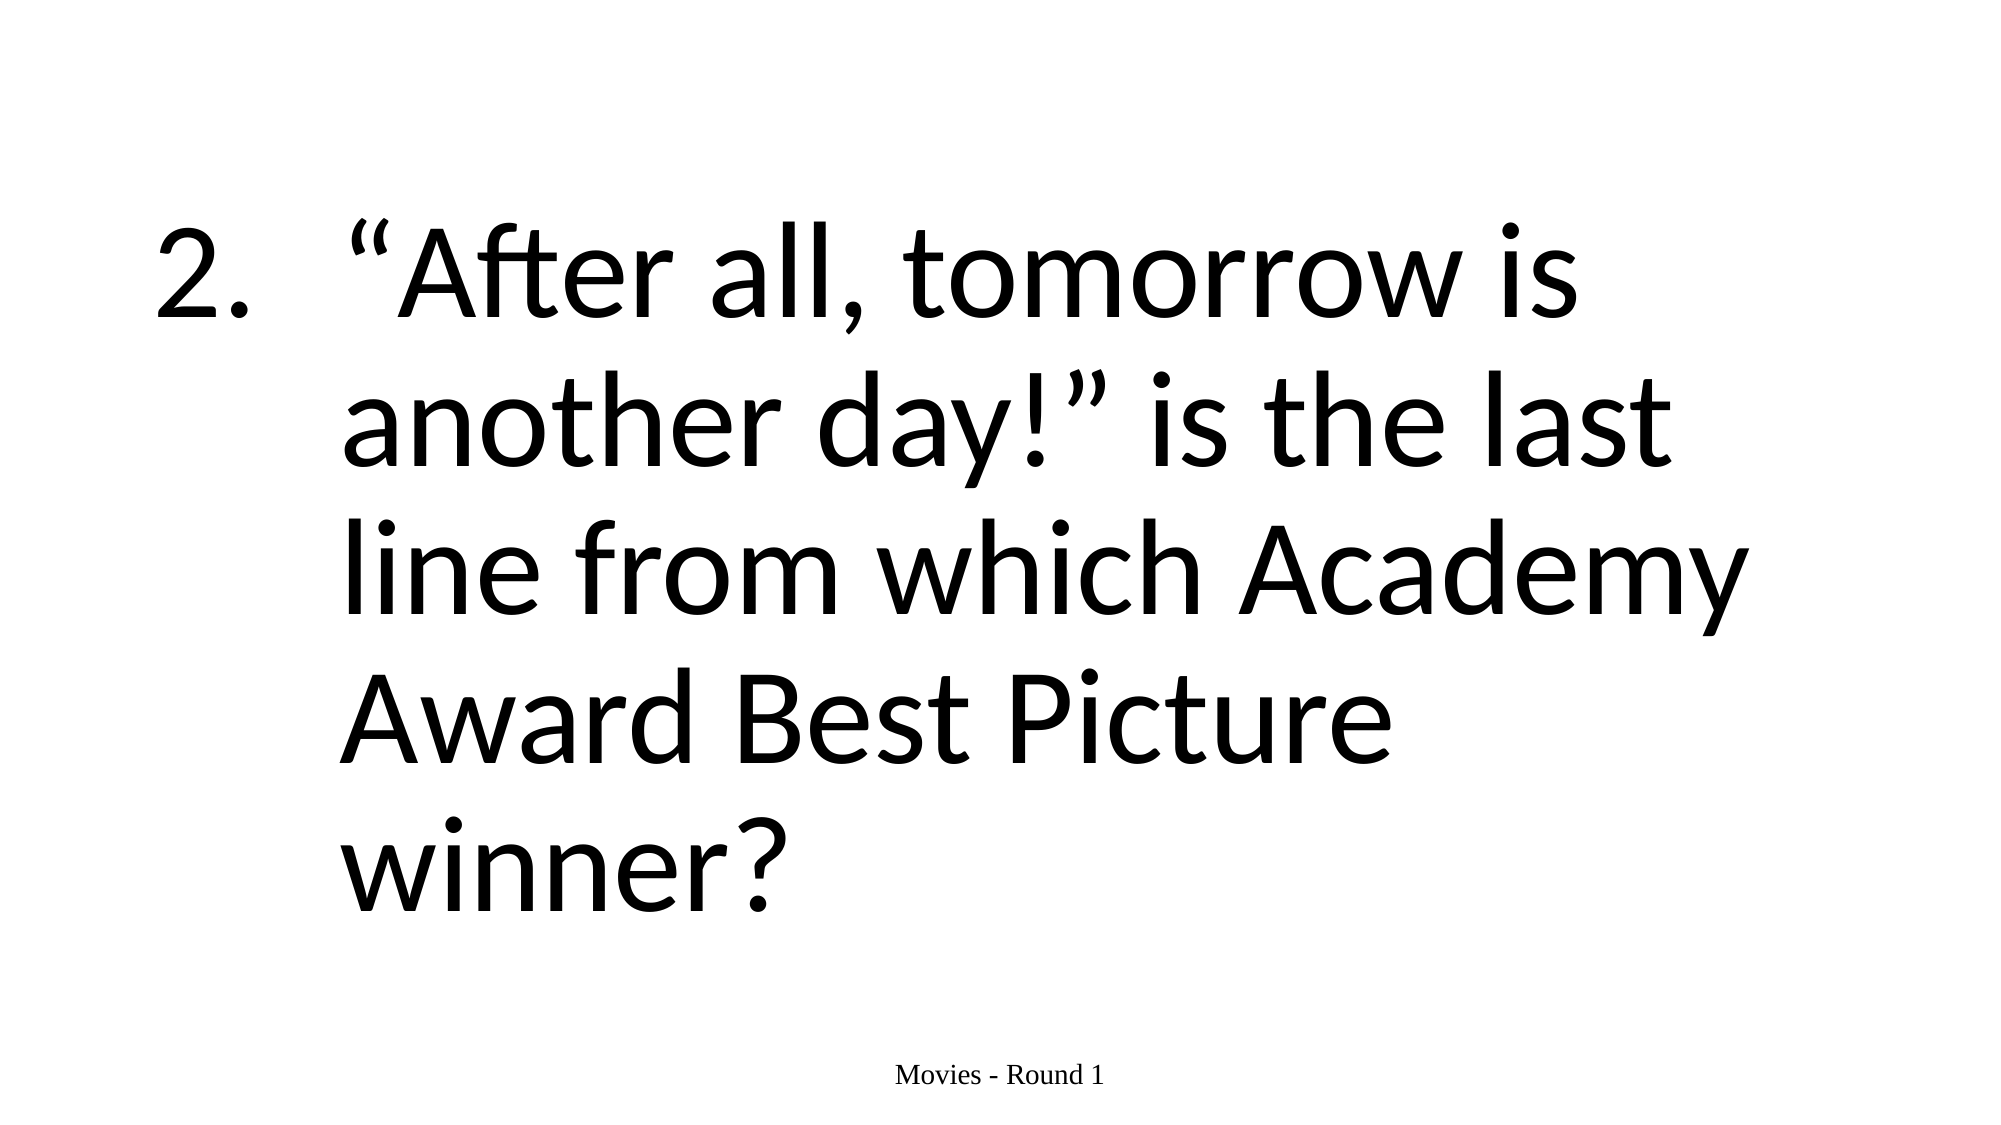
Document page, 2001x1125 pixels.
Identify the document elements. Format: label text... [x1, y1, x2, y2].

list “After all, tomorrow is another day!” is the last line from which Academy Award Best Picture winner? [137, 191, 1863, 1064]
footer Movies - Round 1 [662, 1042, 1338, 1103]
